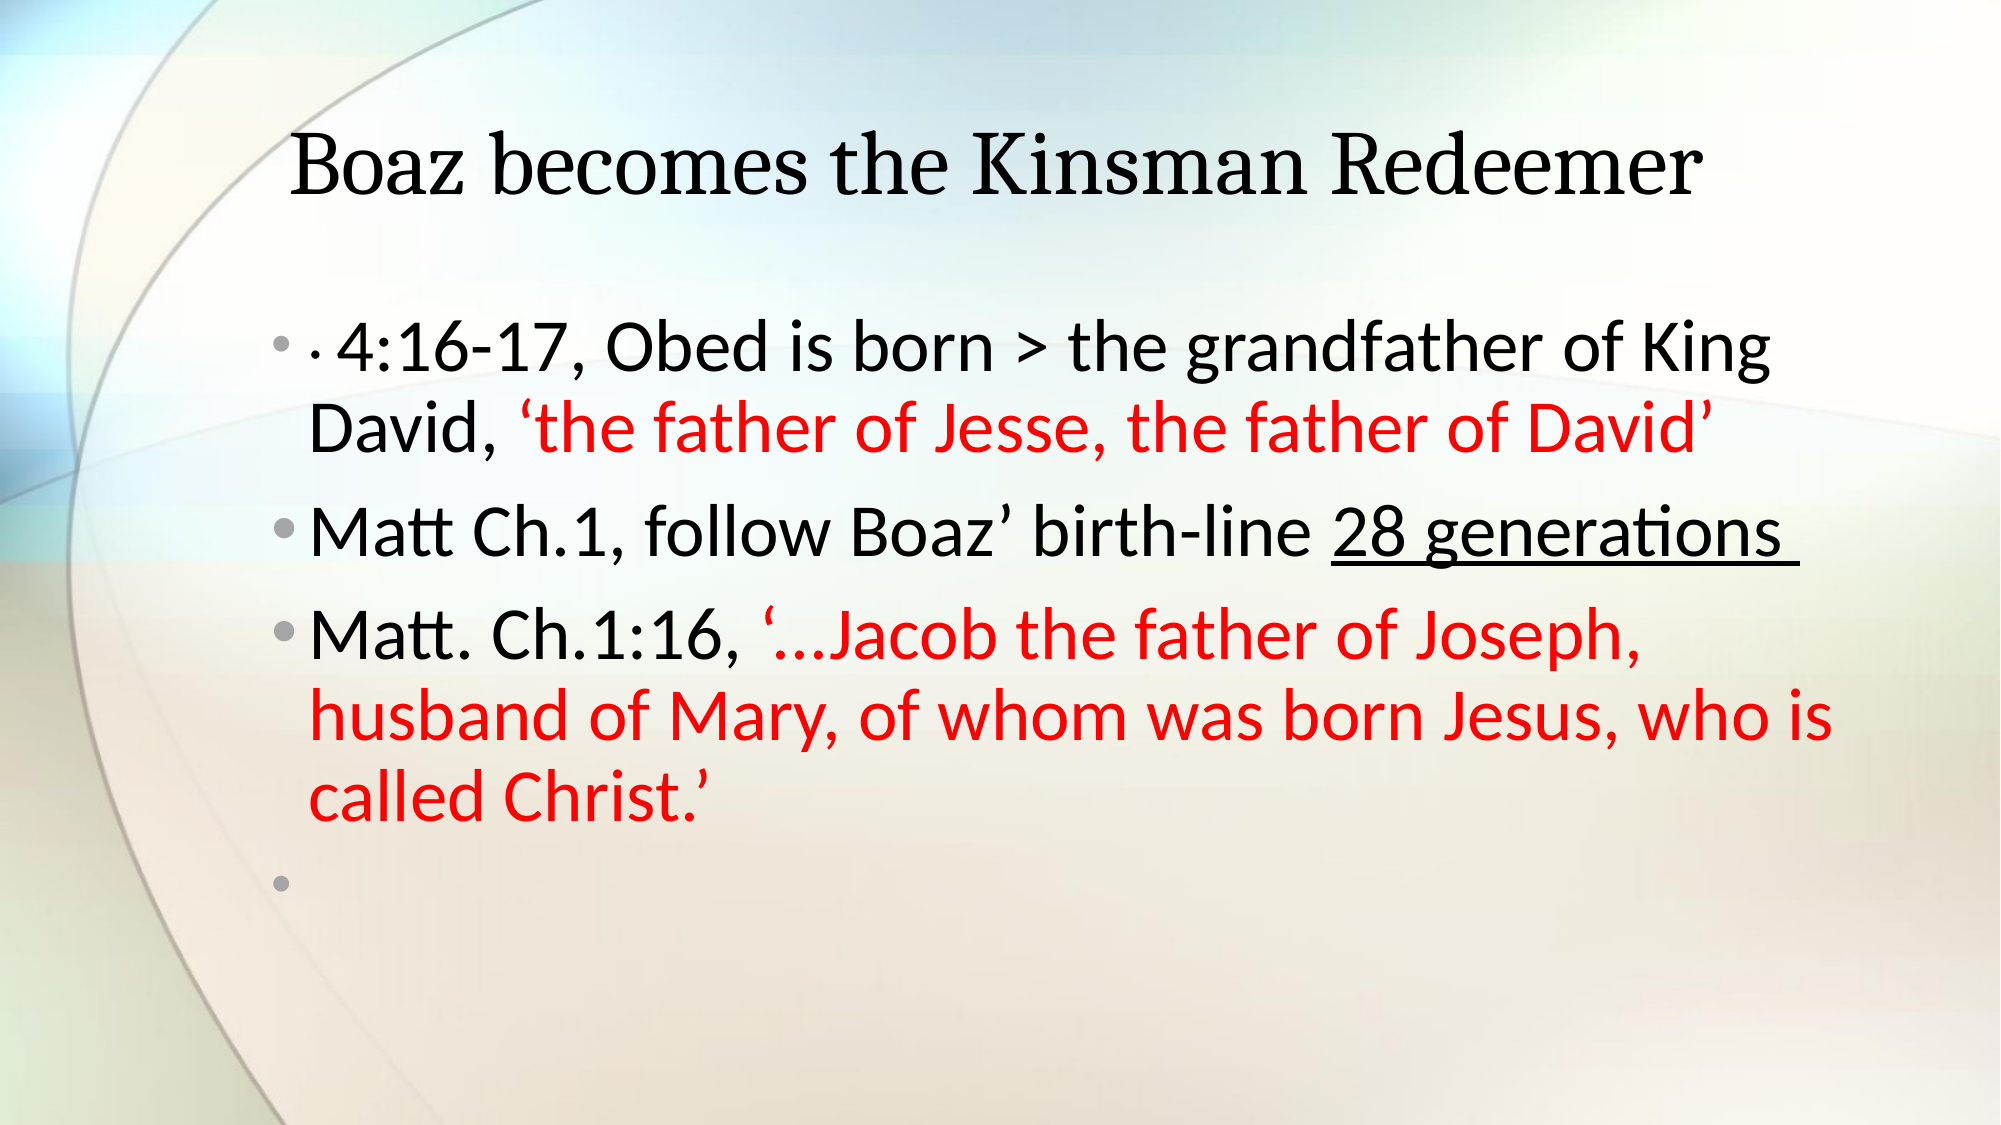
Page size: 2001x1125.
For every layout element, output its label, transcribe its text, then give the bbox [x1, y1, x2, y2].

list · 4:16-17, Obed is born > the grandfather of King David, ‘the father of Jesse, the father of David’ Matt Ch.1, follow Boaz’ birth-line 28 generations Matt. Ch.1:16, ‘...Jacob the father of Joseph, husband of Mary, of whom was born Jesus, who is called Christ.’ [256, 299, 1863, 1014]
picture [0, 0, 2001, 1125]
title Boaz becomes the Kinsman Redeemer [256, 49, 1738, 267]
